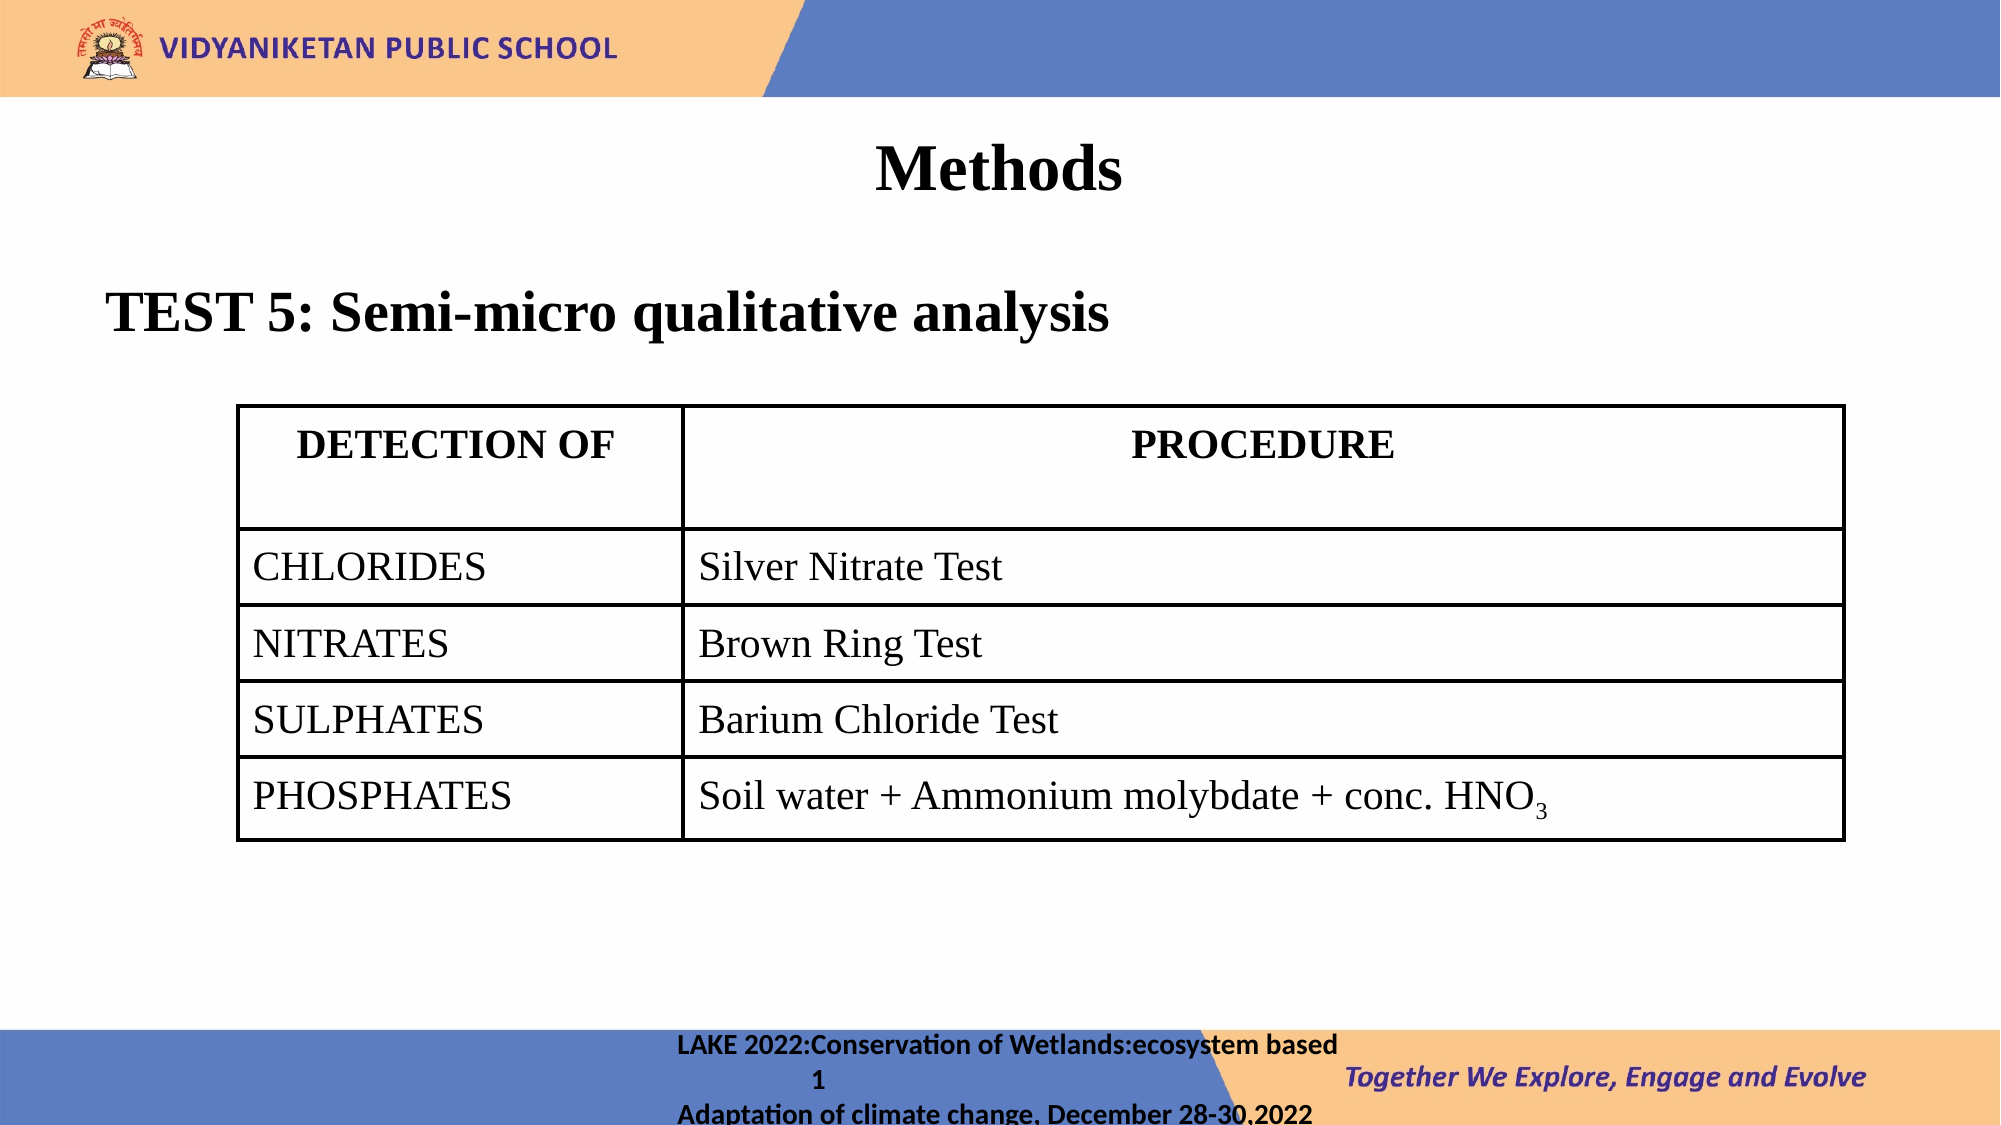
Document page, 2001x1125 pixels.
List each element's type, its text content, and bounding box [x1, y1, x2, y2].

text_box LAKE 2022:Conservation of Wetlands:ecosystem based 1 Adaptation of climate change, December 28-30,2022 [137, 1010, 1980, 1125]
picture [0, 0, 2000, 1125]
table_cell SULPHATES [240, 683, 681, 755]
table_cell Silver Nitrate Test [685, 531, 1842, 603]
table_header PROCEDURE [685, 408, 1842, 527]
title Methods [137, 59, 1863, 278]
list TEST 5: Semi-micro qualitative analysis [90, 255, 1816, 970]
table_cell CHLORIDES [240, 531, 681, 603]
table_cell Soil water + Ammonium molybdate + conc. HNO3 [685, 759, 1842, 838]
table_header DETECTION OF [240, 408, 681, 527]
table_cell Barium Chloride Test [685, 683, 1842, 755]
table_cell Brown Ring Test [685, 607, 1842, 679]
table_cell PHOSPHATES [240, 759, 681, 838]
table_cell NITRATES [240, 607, 681, 679]
